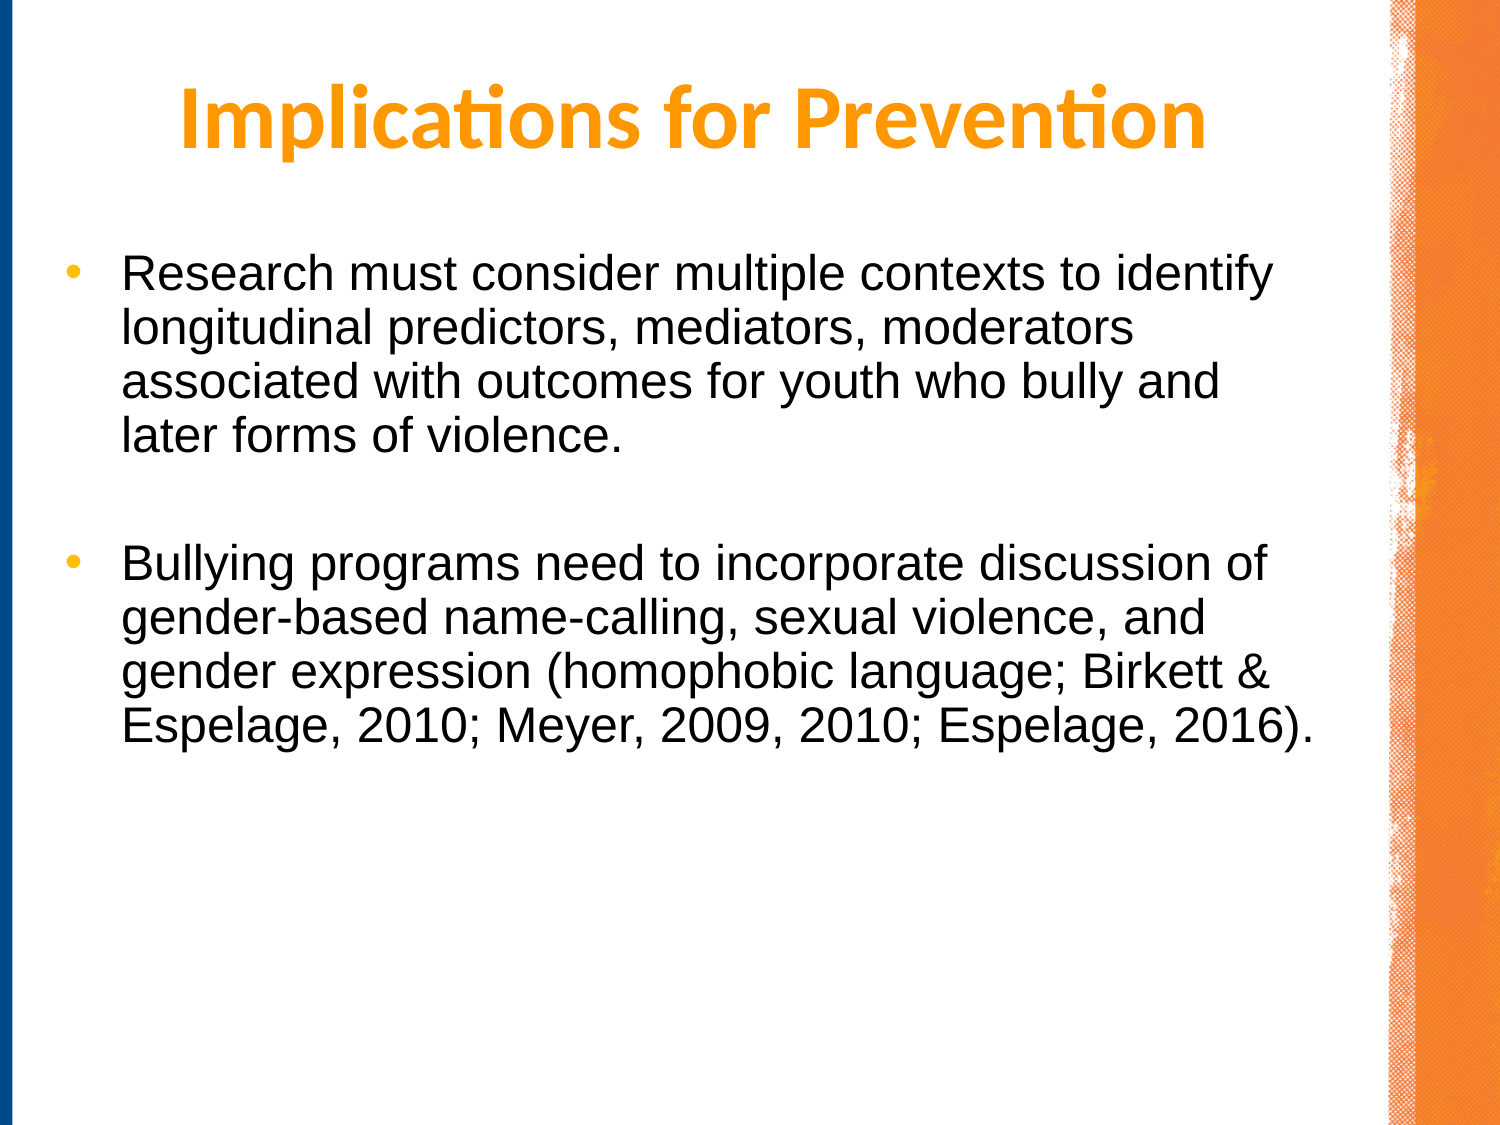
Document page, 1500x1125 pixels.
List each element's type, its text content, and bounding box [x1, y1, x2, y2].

title Implications for Prevention [50, 50, 1338, 163]
list Research must consider multiple contexts to identify longitudinal predictors, mediators, moderators associated with outcomes for youth who bully and later forms of violence. Bullying programs need to incorporate discussion of gender-based name-calling, sexual violence, and gender expression (homophobic language; Birkett & Espelage, 2010; Meyer, 2009, 2010; Espelage, 2016). [50, 240, 1338, 1003]
